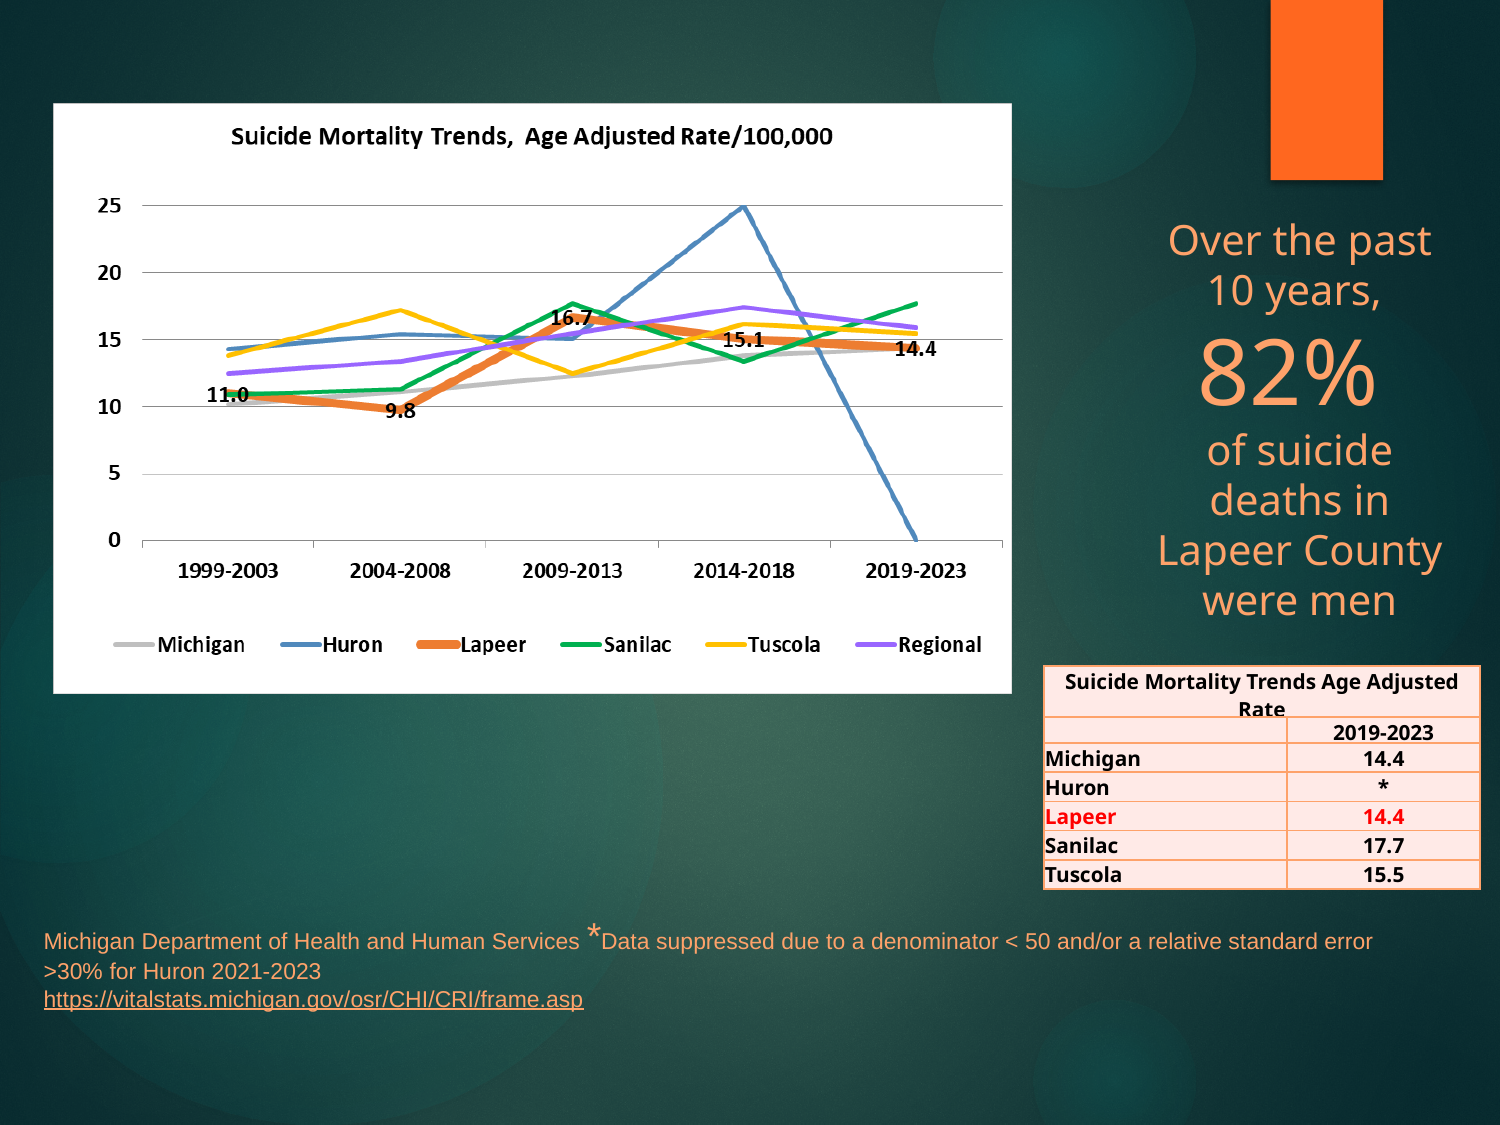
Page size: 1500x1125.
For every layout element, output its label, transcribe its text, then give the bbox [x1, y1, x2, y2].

table_cell 17.7 [1288, 831, 1479, 859]
table_cell 15.5 [1288, 861, 1479, 888]
table_cell [1045, 718, 1286, 742]
text_box Over the past 10 years, 82% of suicide deaths in Lapeer County were men [1126, 206, 1473, 632]
table_cell 14.4 [1288, 802, 1479, 830]
table_cell 14.4 [1288, 744, 1479, 771]
table_cell Huron [1045, 773, 1286, 801]
table_cell * [1288, 773, 1479, 801]
table_header Suicide Mortality Trends Age Adjusted Rate [1045, 667, 1479, 716]
table_cell Michigan [1045, 744, 1286, 771]
table_cell 2019-2023 [1288, 718, 1479, 742]
text_box Michigan Department of Health and Human Services *Data suppressed due to a denominator < 50 and/or a relative standard error >30% for Huron 2021-2023 https://vitalstats.michigan.gov/osr/CHI/CRI/frame.asp [28, 904, 1435, 1020]
table_cell Tuscola [1045, 861, 1286, 888]
picture [53, 103, 1012, 694]
table_cell Sanilac [1045, 831, 1286, 859]
table_cell Lapeer [1045, 802, 1286, 830]
